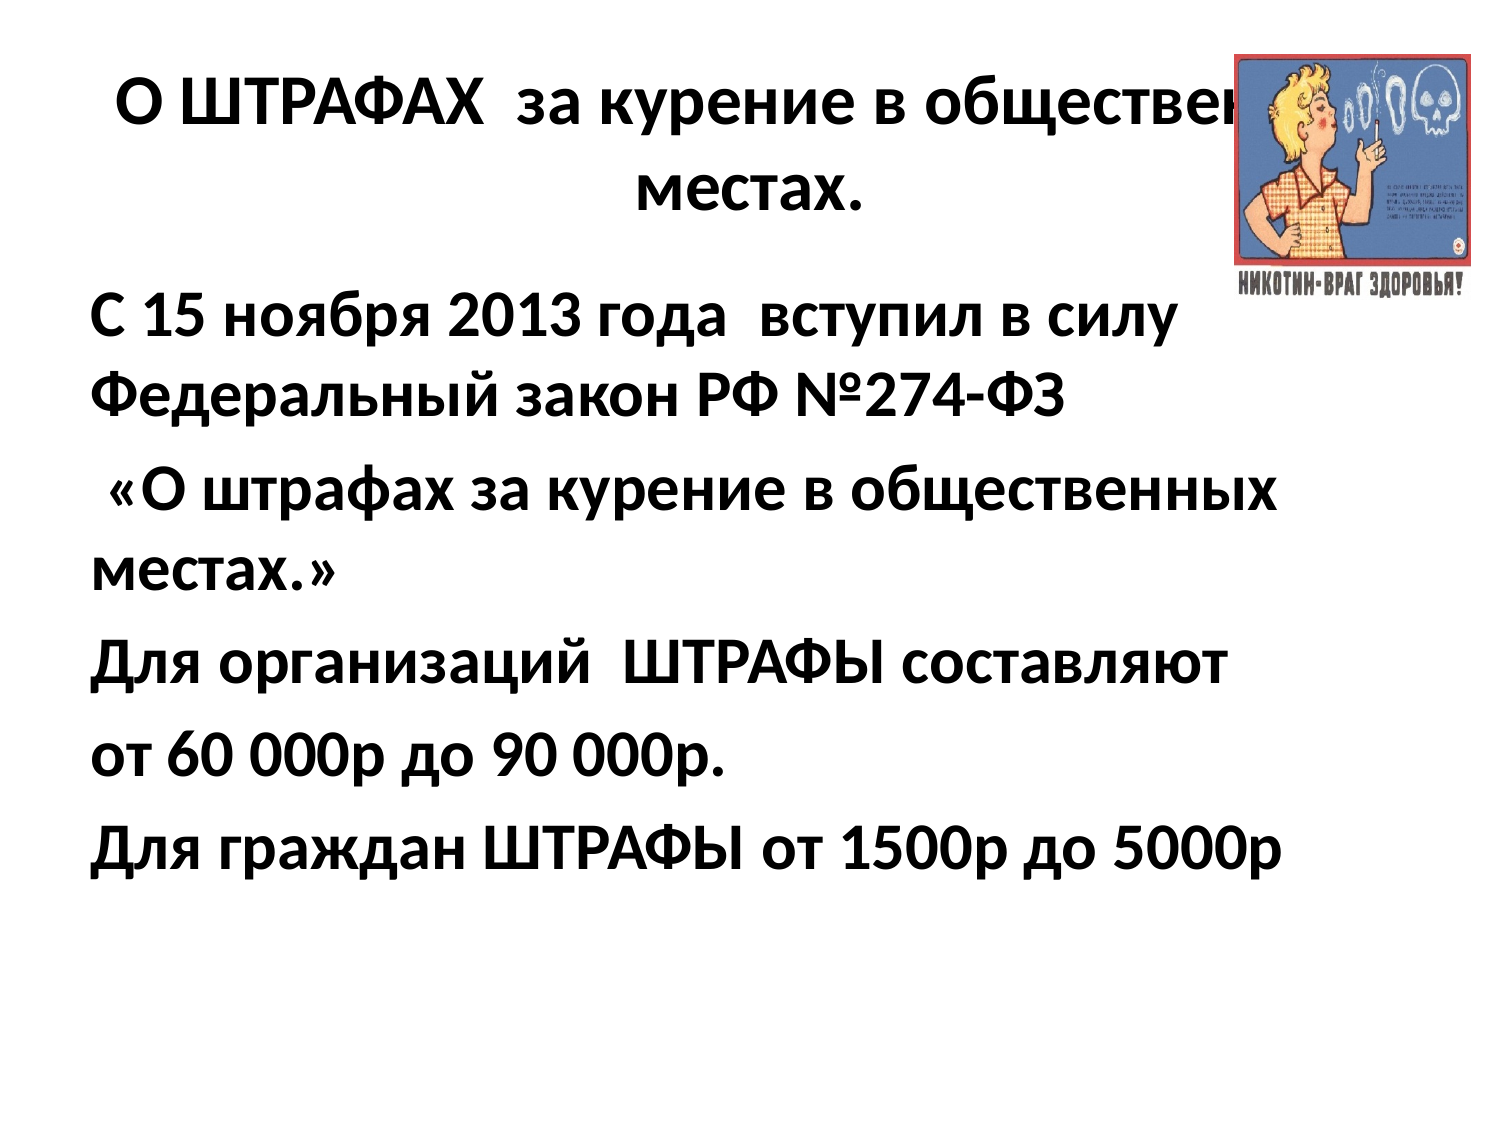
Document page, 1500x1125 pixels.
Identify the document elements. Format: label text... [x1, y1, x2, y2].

title О ШТРАФАХ за курение в общественных местах. [75, 45, 1425, 233]
picture [1233, 54, 1471, 300]
list С 15 ноября 2013 года вступил в силу Федеральный закон РФ №274-ФЗ «О штрафах за курение в общественных местах.» Для организаций ШТРАФЫ составляют от 60 000р до 90 000р. Для граждан ШТРАФЫ от 1500р до 5000р [75, 262, 1425, 1005]
